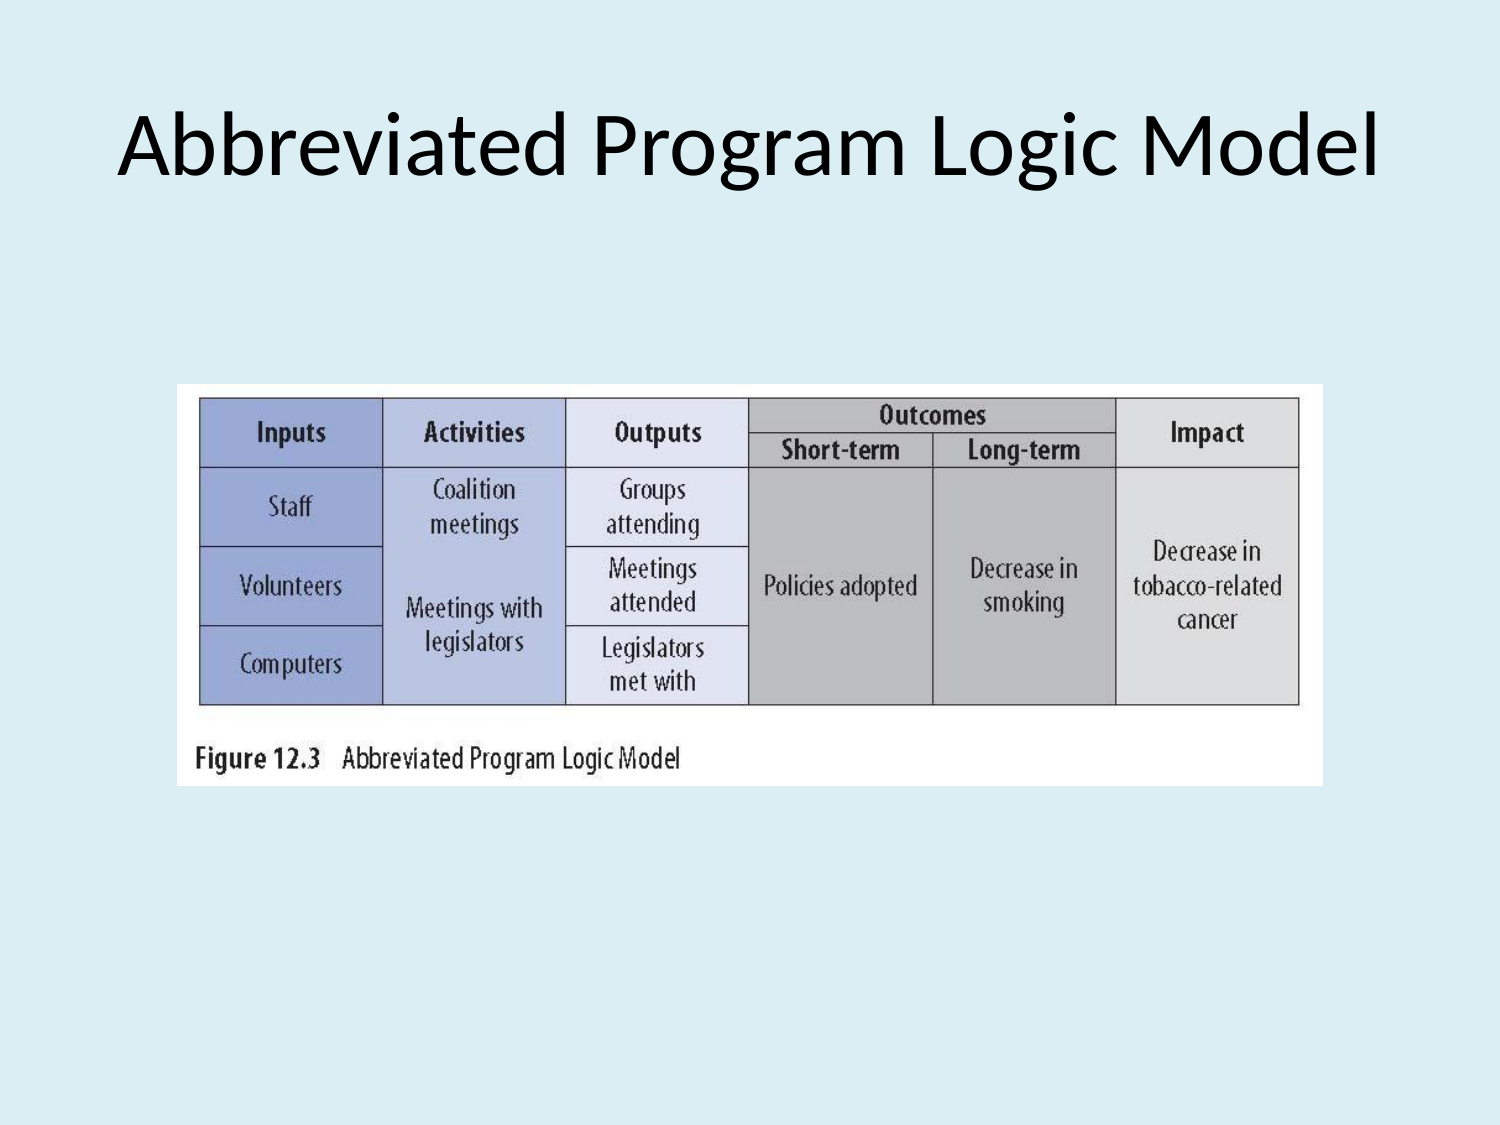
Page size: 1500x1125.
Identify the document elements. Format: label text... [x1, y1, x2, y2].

title Abbreviated Program Logic Model [75, 45, 1425, 233]
picture [177, 384, 1323, 787]
